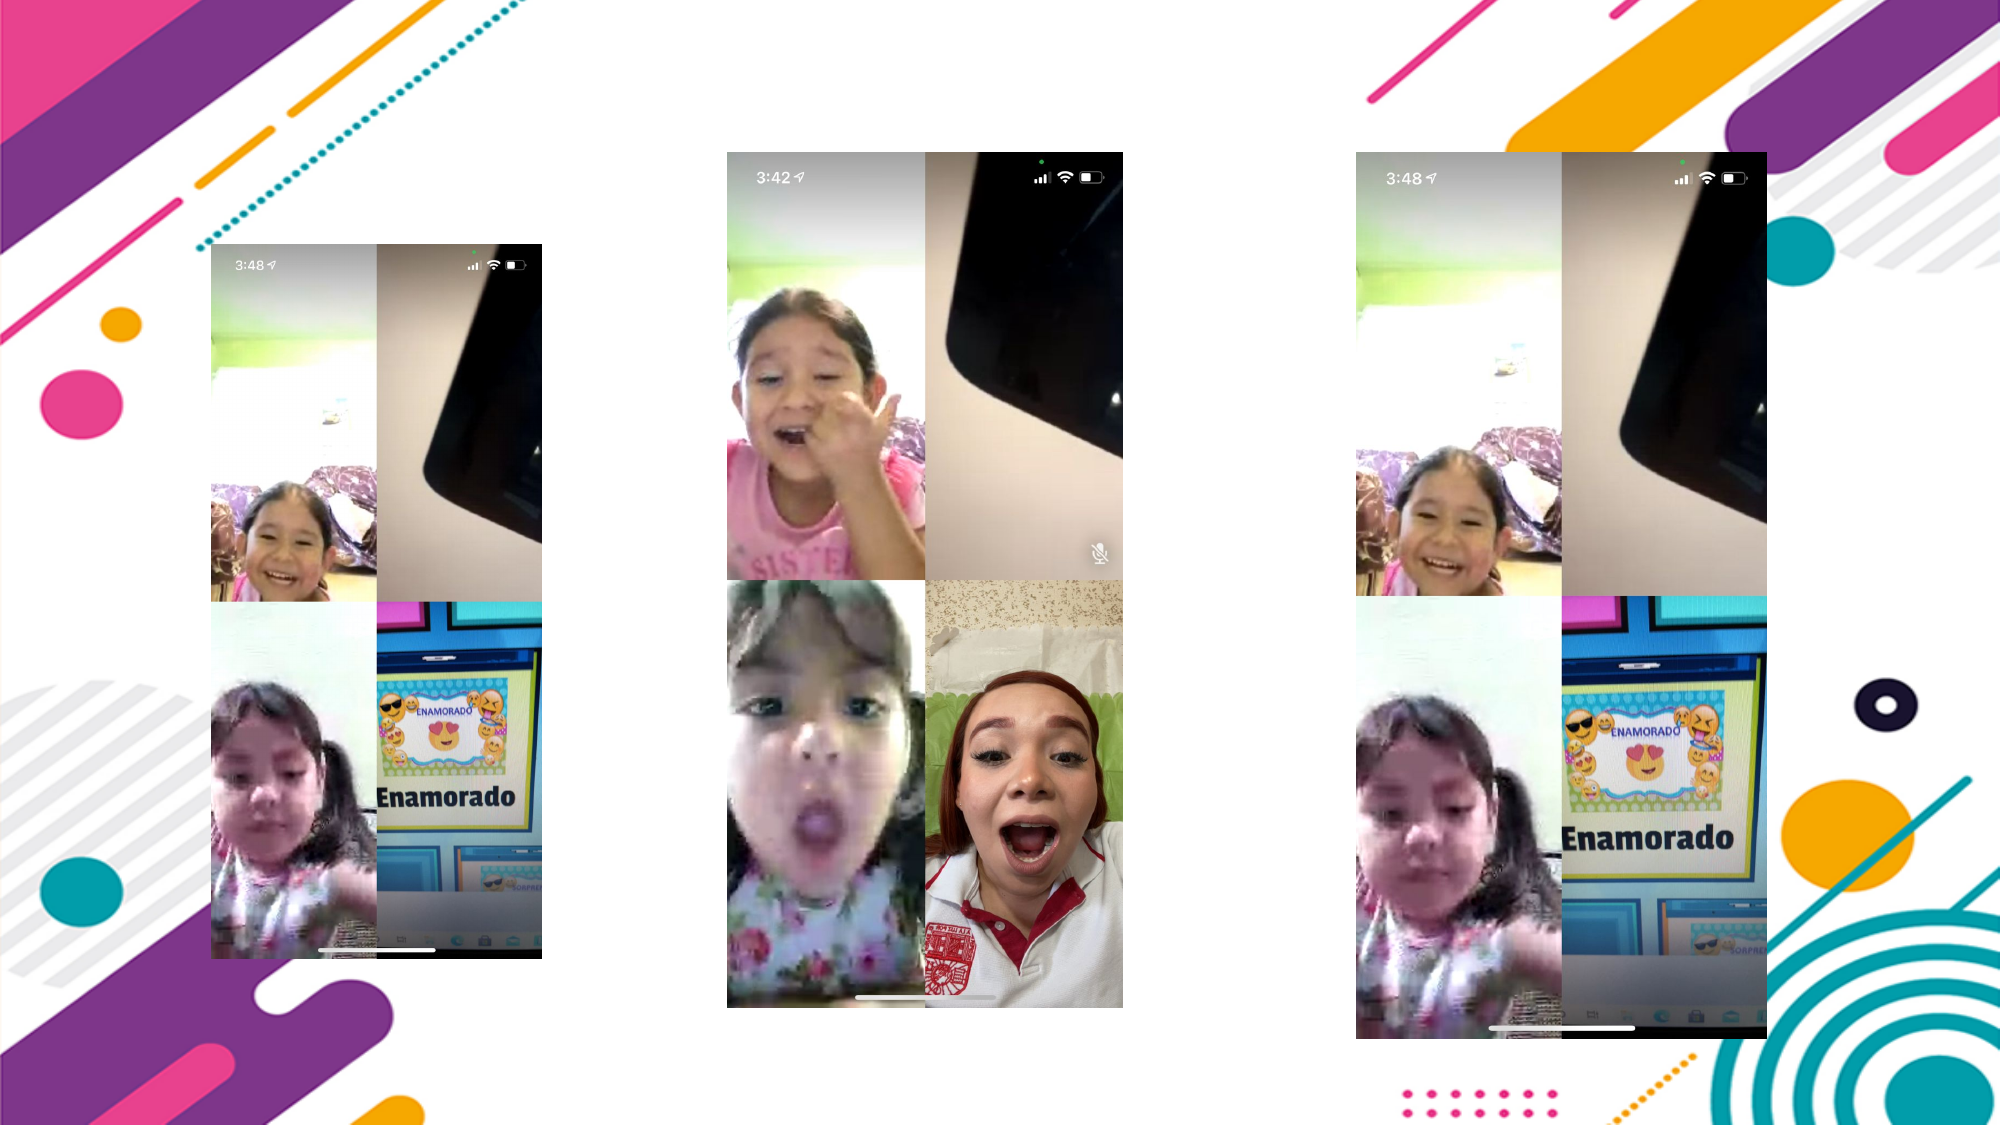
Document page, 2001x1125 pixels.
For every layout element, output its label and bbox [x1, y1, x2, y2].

picture [0, 0, 2000, 1125]
list [211, 244, 542, 959]
